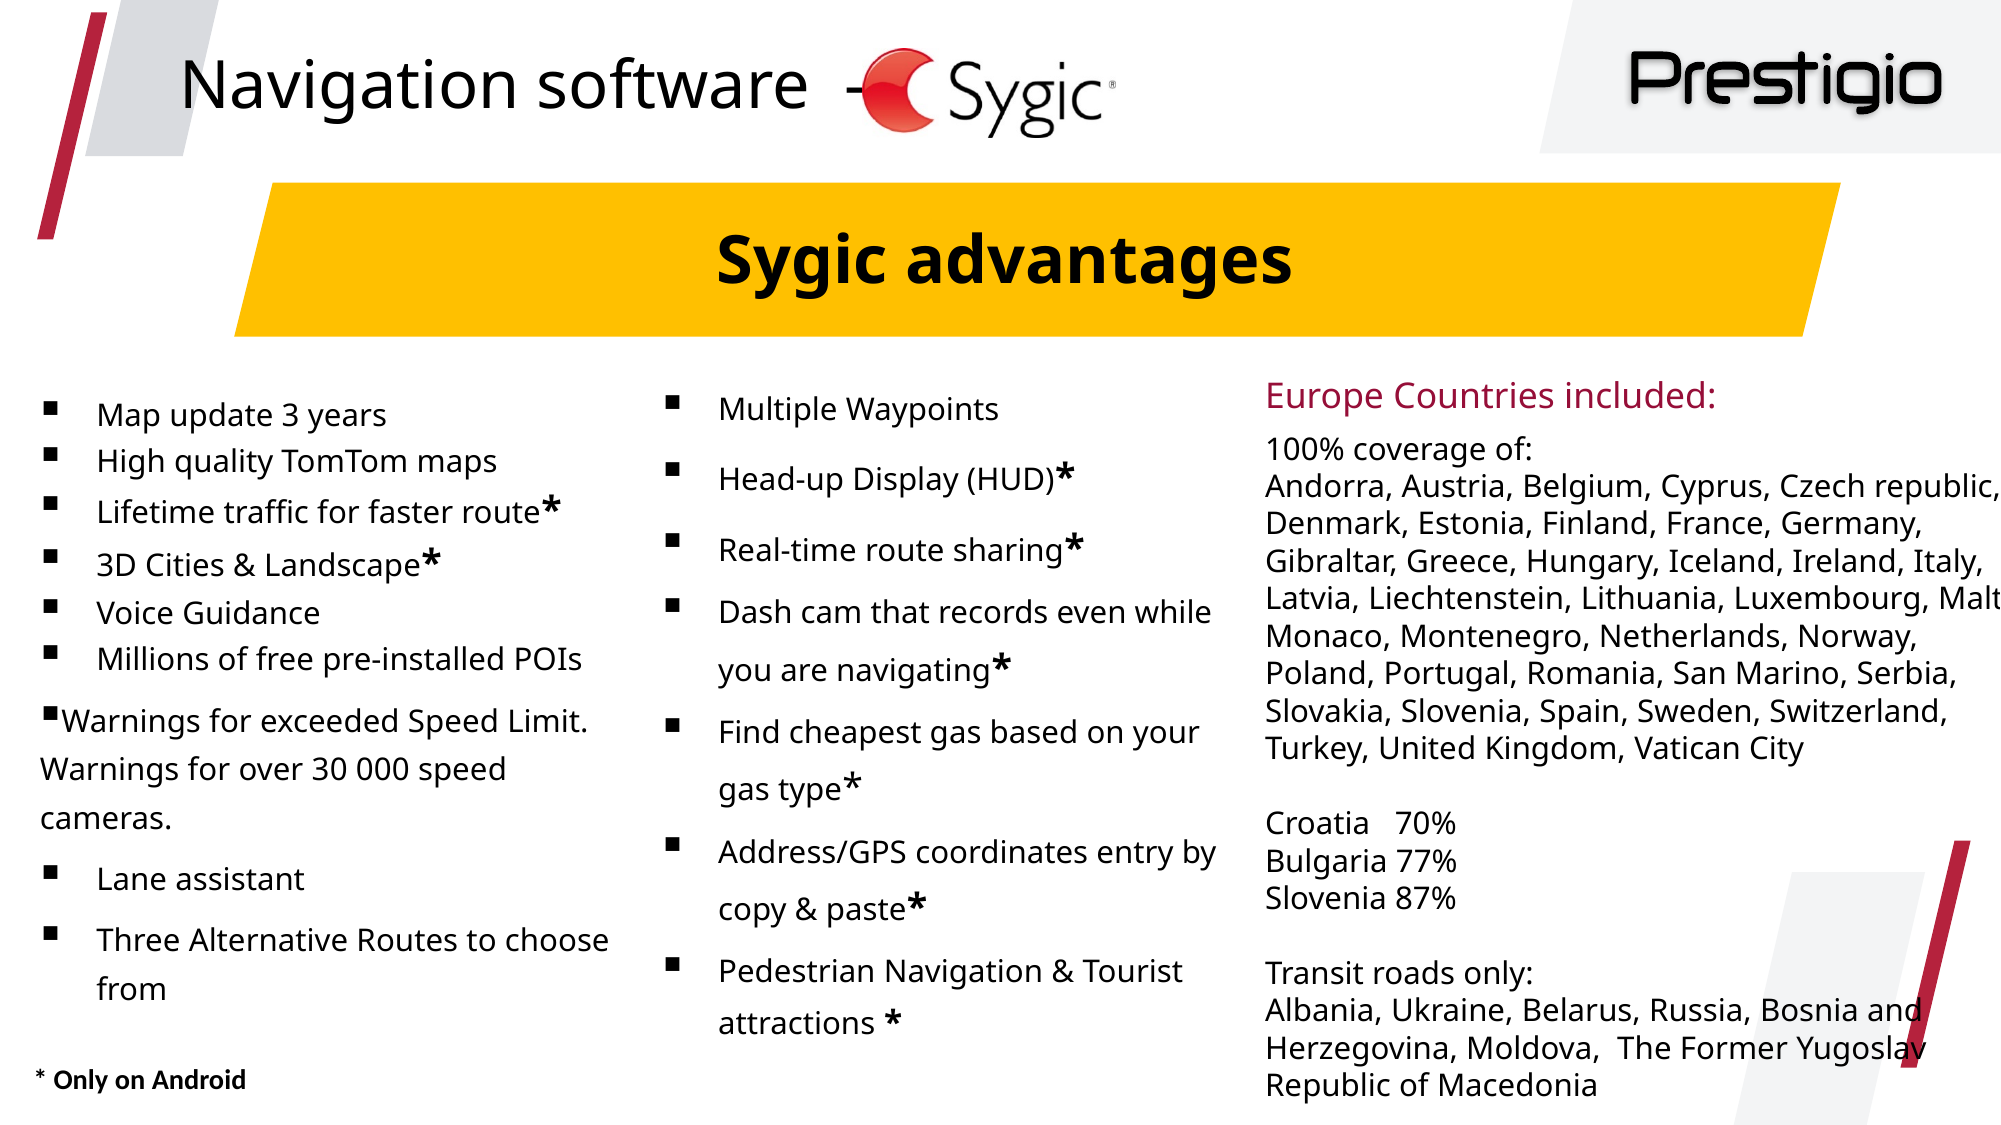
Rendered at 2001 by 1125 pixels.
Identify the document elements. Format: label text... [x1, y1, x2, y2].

text_box * Only on Android [0, 1039, 578, 1112]
picture [862, 48, 1116, 138]
text_box Europe Countries included: 100% coverage of: Andorra, Austria, Belgium, Cyprus, Czech republic, Denmark, Estonia, Finland, France, Germany, Gibraltar, Greece, Hungary, Iceland, Ireland, Italy, Latvia, Liechtenstein, Lithuania, Luxembourg, Malta, Monaco, Montenegro, Netherlands, Norway, Poland, Portugal, Romania, San Marino, Serbia, Slovakia, Slovenia, Spain, Sweden, Switzerland, Turkey, United Kingdom, Vatican City Croatia 70% Bulgaria 77% Slovenia 87% Transit roads only: Albania, Ukraine, Belarus, Russia, Bosnia and Herzegovina, Moldova, The Former Yugoslav Republic of Macedonia [1248, 361, 2000, 973]
text_box Sygic advantages [200, 209, 1811, 304]
title Navigation software - [164, 12, 1648, 154]
text_box Map update 3 years High quality TomTom maps Lifetime traffic for faster route* 3D Cities & Landscape* Voice Guidance Millions of free pre-installed POIs Warnings for exceeded Speed Limit. Warnings for over 30 000 speed cameras. Lane assistant Three Alternative Routes to choose from [23, 382, 665, 998]
text_box [232, 180, 1843, 339]
text_box Multiple Waypoints Head-up Display (HUD)* Real-time route sharing* Dash cam that records even while you are navigating* Find cheapest gas based on your gas type* Address/GPS coordinates entry by copy & paste* Pedestrian Navigation & Tourist attractions * [645, 361, 1248, 973]
